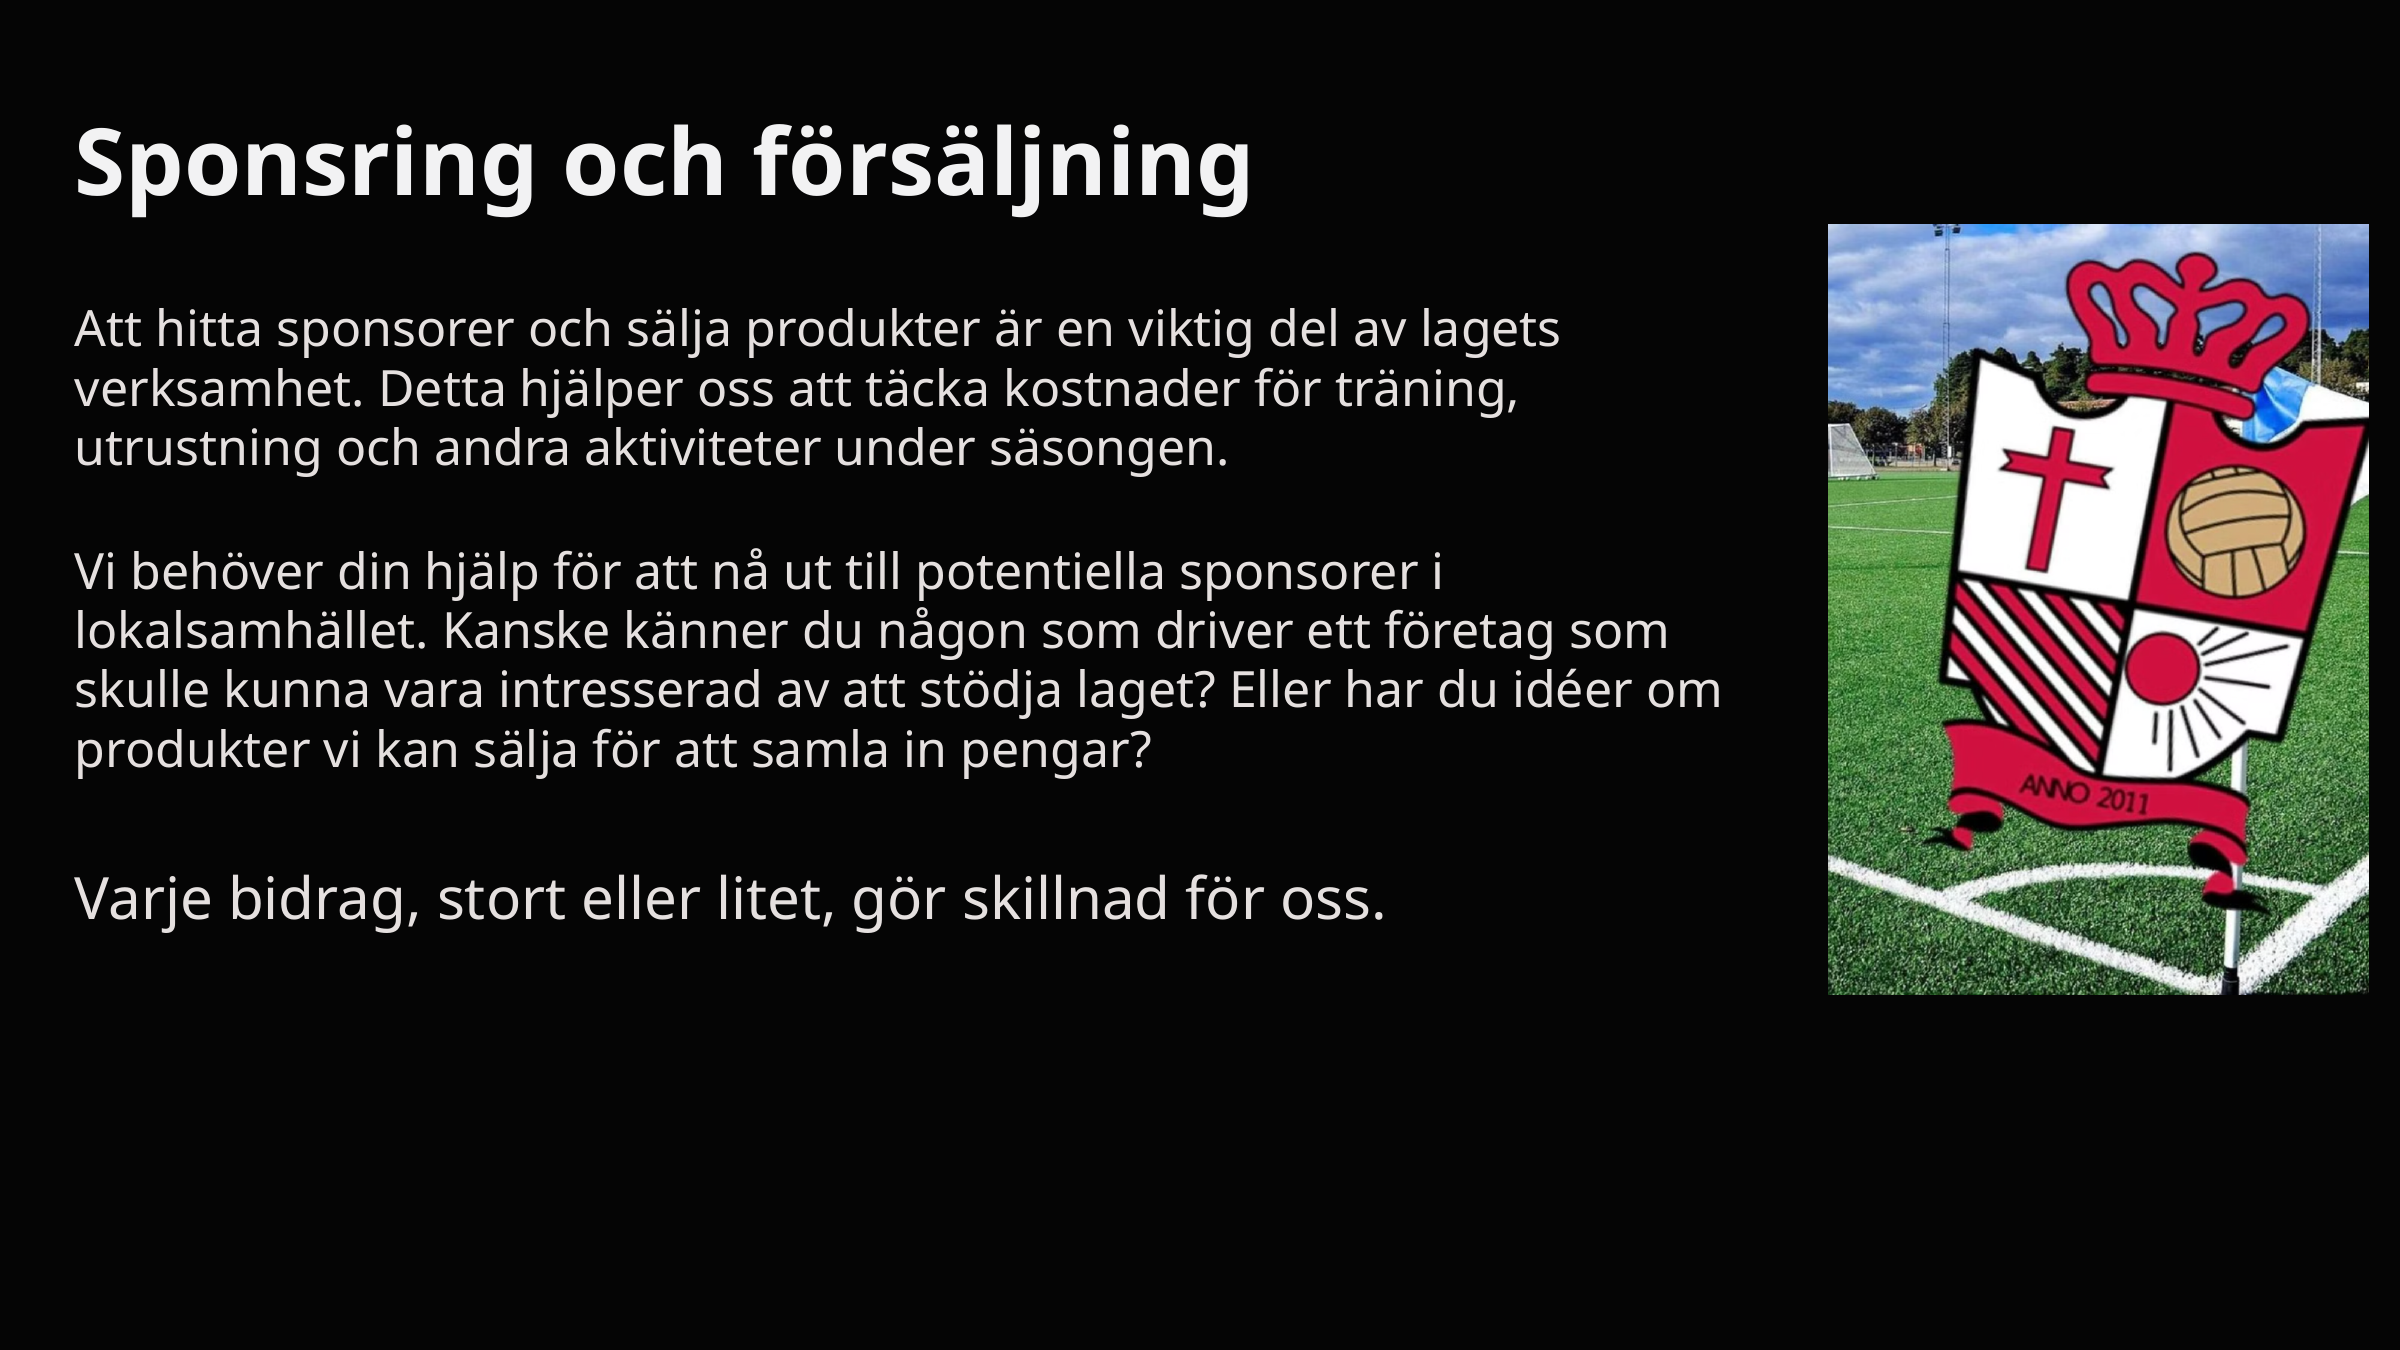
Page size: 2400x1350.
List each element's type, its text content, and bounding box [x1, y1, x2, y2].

text_box Sponsring och försäljning [74, 98, 1298, 215]
text_box Varje bidrag, stort eller litet, gör skillnad för oss. [74, 871, 1828, 932]
text_box Att hitta sponsorer och sälja produkter är en viktig del av lagets verksamhet. Detta hjälper oss att täcka kostnader för träning, utrustning och andra aktiviteter under säsongen. [74, 297, 1742, 417]
picture [1828, 224, 2369, 995]
text_box Vi behöver din hjälp för att nå ut till potentiella sponsorer i lokalsamhället. Kanske känner du någon som driver ett företag som skulle kunna vara intresserad av att stödja laget? Eller har du idéer om produkter vi kan sälja för att samla in pengar? [74, 539, 1742, 659]
